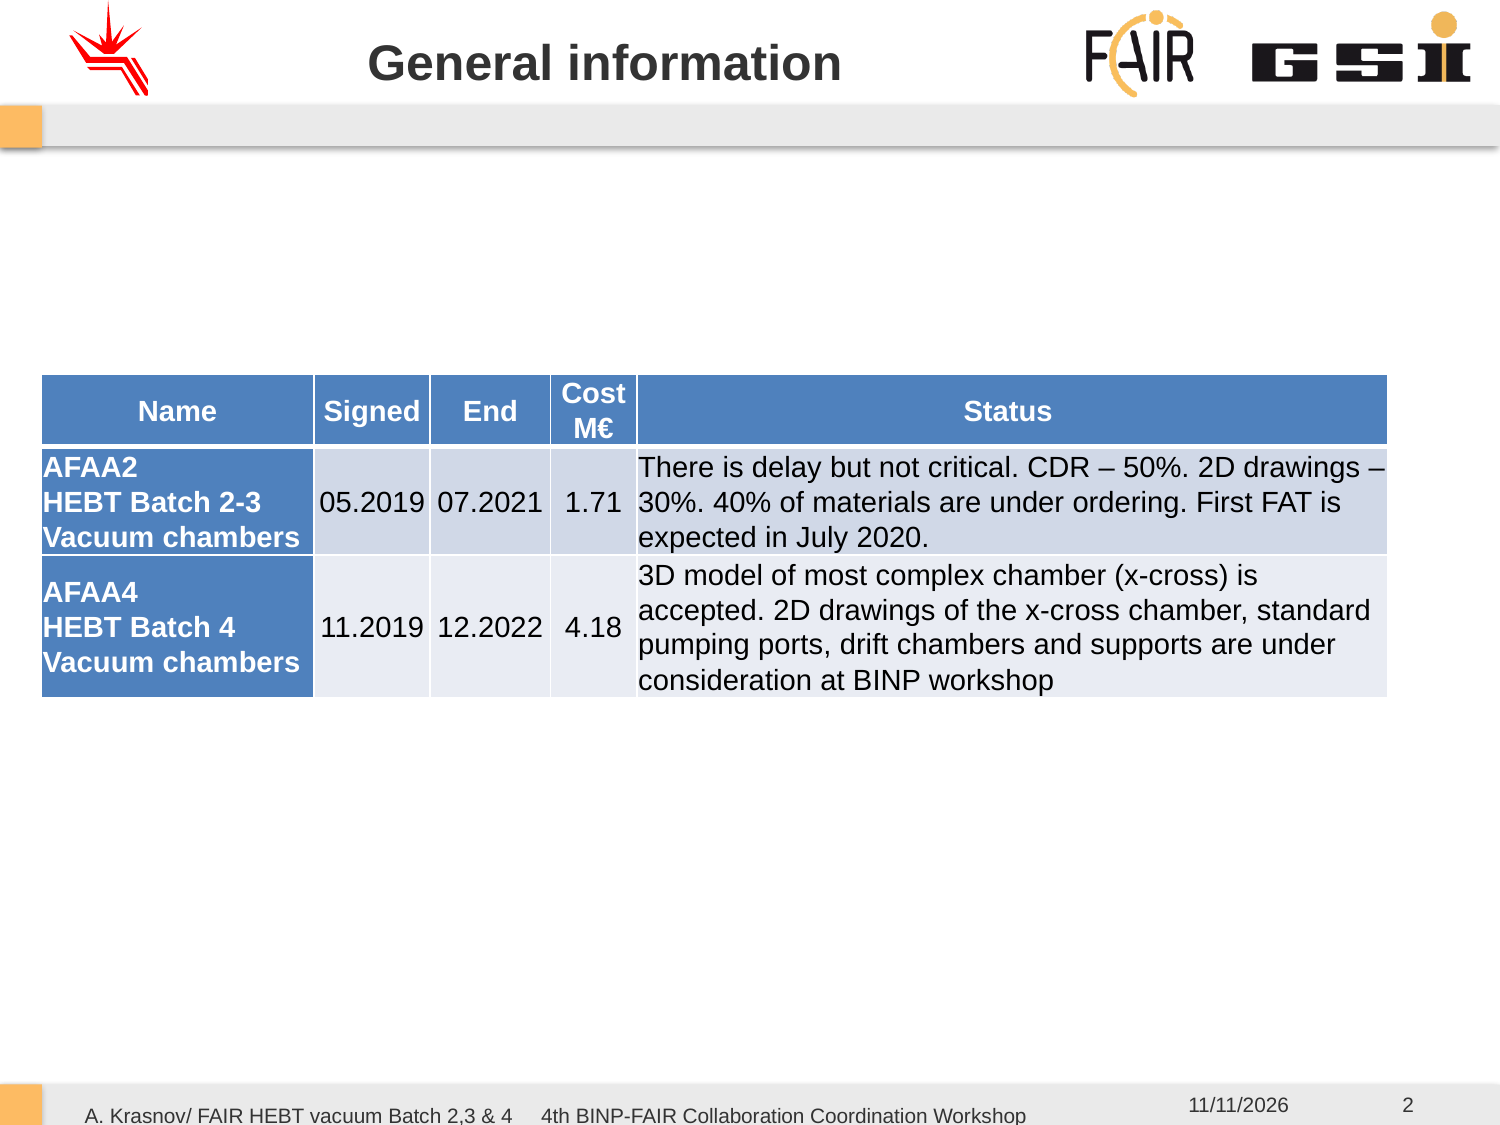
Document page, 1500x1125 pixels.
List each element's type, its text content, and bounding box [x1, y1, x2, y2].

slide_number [1164, 1086, 1304, 1122]
table_cell AFAA2 HEBT Batch 2-3 Vacuum chambers [42, 449, 313, 554]
picture [1085, 8, 1194, 99]
title General information [338, 11, 956, 98]
text_box [73, 0, 142, 54]
table_header Name [42, 375, 313, 444]
table_cell 11.2019 [315, 556, 429, 697]
text_box [69, 35, 148, 96]
table_header Signed [315, 375, 429, 444]
table_cell 07.2021 [431, 449, 550, 554]
table_cell AFAA4 HEBT Batch 4 Vacuum chambers [42, 556, 313, 697]
slide_number 2 [1306, 1086, 1429, 1122]
table_cell 1.71 [551, 449, 636, 554]
table_cell 12.2022 [431, 556, 550, 697]
table_header End [431, 375, 550, 444]
table_header Cost M€ [551, 375, 636, 444]
table_cell There is delay but not critical. CDR – 50%. 2D drawings – 30%. 40% of materials are under ordering. First FAT is expected in July 2020. [638, 449, 1387, 554]
picture [1250, 9, 1472, 84]
table_cell 3D model of most complex chamber (x-cross) is accepted. 2D drawings of the x-cross chamber, standard pumping ports, drift chambers and supports are under consideration at BINP workshop [638, 556, 1387, 697]
table_cell 05.2019 [315, 449, 429, 554]
table_header Status [638, 375, 1387, 444]
table_cell 4.18 [551, 556, 636, 697]
